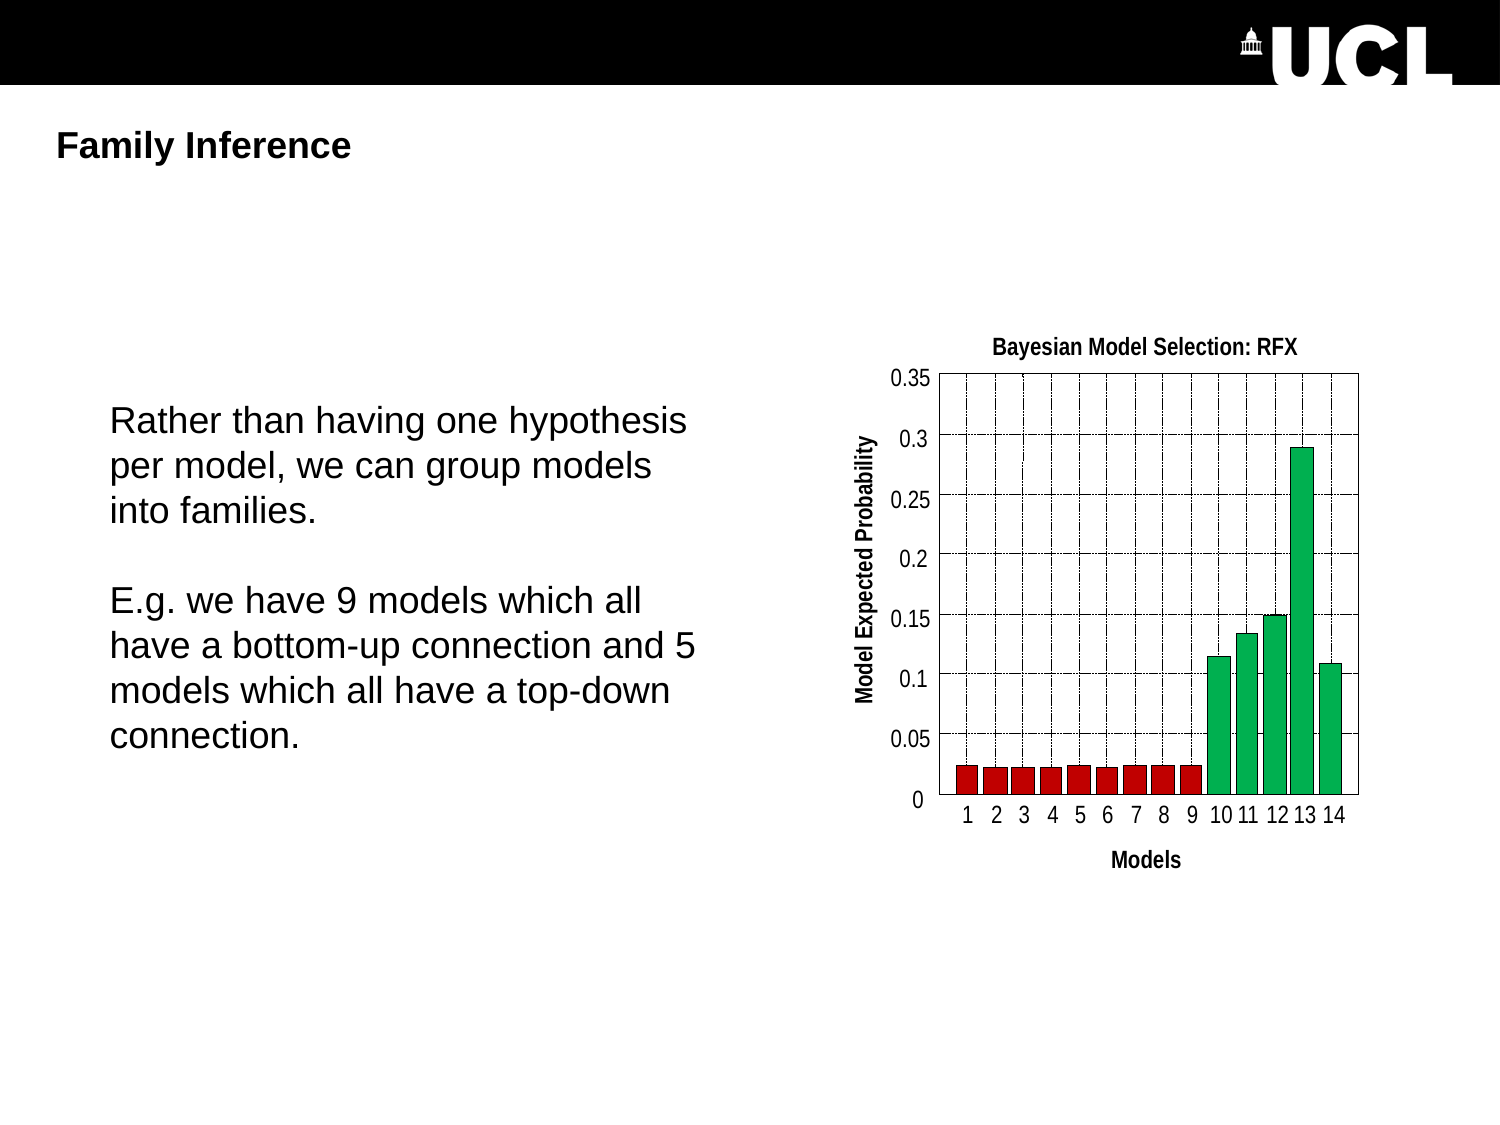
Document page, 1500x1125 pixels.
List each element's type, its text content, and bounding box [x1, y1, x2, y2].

text_box [1067, 765, 1091, 794]
text_box [1011, 767, 1035, 794]
text_box Rather than having one hypothesis per model, we can group models into families. E.g. we have 9 models which all have a bottom-up connection and 5 models which all have a top-down connection. [94, 389, 733, 764]
text_box 0.15 [890, 602, 932, 633]
text_box 6 [1102, 799, 1114, 830]
text_box 2 [991, 799, 1003, 830]
text_box Bayesian Model Selection: RFX [992, 330, 1299, 361]
text_box [1096, 767, 1118, 794]
text_box 12 [1266, 799, 1290, 830]
text_box [1151, 765, 1175, 794]
picture [0, 0, 1500, 85]
text_box [1180, 765, 1202, 794]
text_box 10 [1210, 799, 1234, 830]
text_box 5 [1074, 799, 1087, 830]
text_box 4 [1047, 799, 1059, 830]
text_box 14 [1322, 799, 1346, 830]
text_box [940, 374, 1358, 794]
text_box [1207, 656, 1231, 794]
text_box 0.1 [899, 662, 929, 693]
text_box [1290, 447, 1314, 794]
text_box 0.3 [899, 422, 929, 453]
text_box 3 [1018, 799, 1031, 830]
text_box 1 [962, 799, 974, 830]
text_box [983, 767, 1008, 794]
text_box 13 [1293, 799, 1317, 830]
text_box 0.25 [890, 483, 932, 514]
text_box [1236, 633, 1258, 794]
text_box [1319, 663, 1342, 794]
text_box [1040, 767, 1062, 794]
text_box 0.05 [890, 722, 932, 753]
text_box 9 [1186, 799, 1199, 830]
text_box [956, 765, 978, 794]
text_box Family Inference [41, 113, 538, 174]
text_box Models [1110, 843, 1182, 874]
text_box 8 [1158, 799, 1170, 830]
text_box 11 [1237, 799, 1260, 830]
text_box 0 [912, 783, 924, 814]
text_box 0.35 [890, 361, 932, 392]
text_box Model Expected Probability [847, 436, 878, 705]
text_box 7 [1130, 799, 1143, 830]
text_box 0.2 [899, 542, 929, 573]
text_box [1263, 615, 1287, 794]
text_box [1123, 765, 1147, 794]
